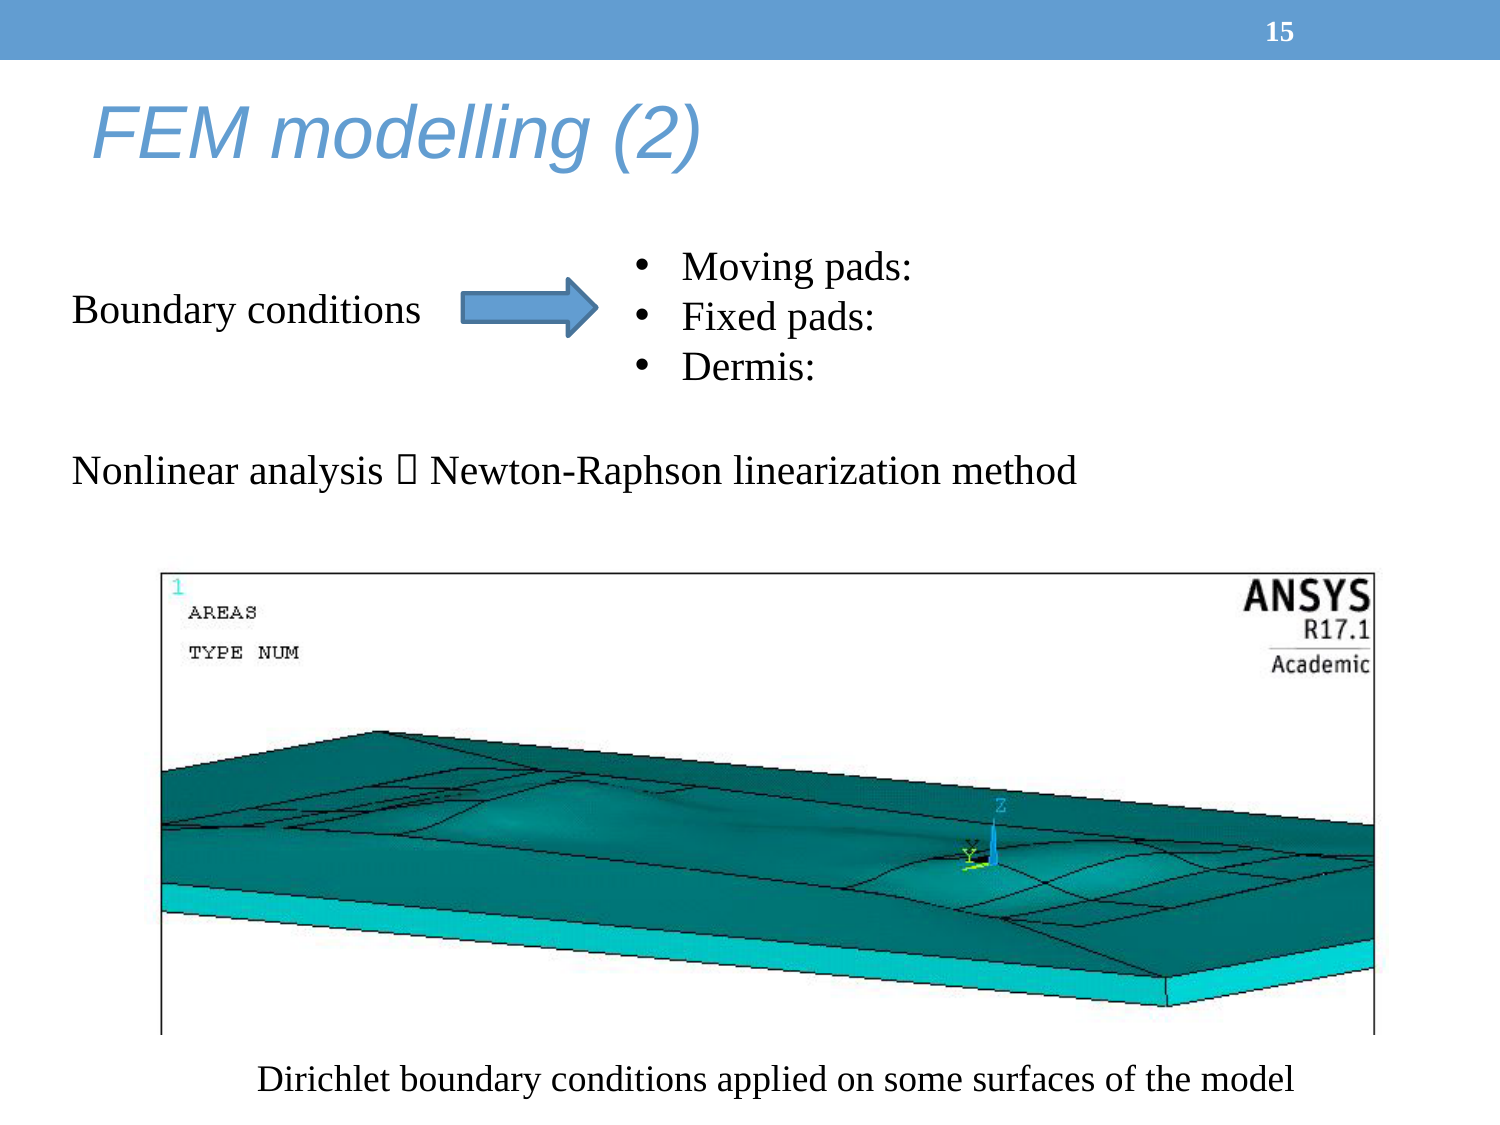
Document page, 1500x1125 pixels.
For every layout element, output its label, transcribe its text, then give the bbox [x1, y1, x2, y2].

text_box Dirichlet boundary conditions applied on some surfaces of the model [242, 1046, 1400, 1107]
text_box Boundary conditions [56, 274, 437, 340]
picture [144, 556, 1390, 1036]
slide_number 15 [1250, 3, 1425, 57]
text_box FEM modelling (2) [76, 76, 1458, 181]
text_box [460, 276, 599, 339]
text_box Nonlinear analysis  Newton-Raphson linearization method [56, 435, 1238, 500]
